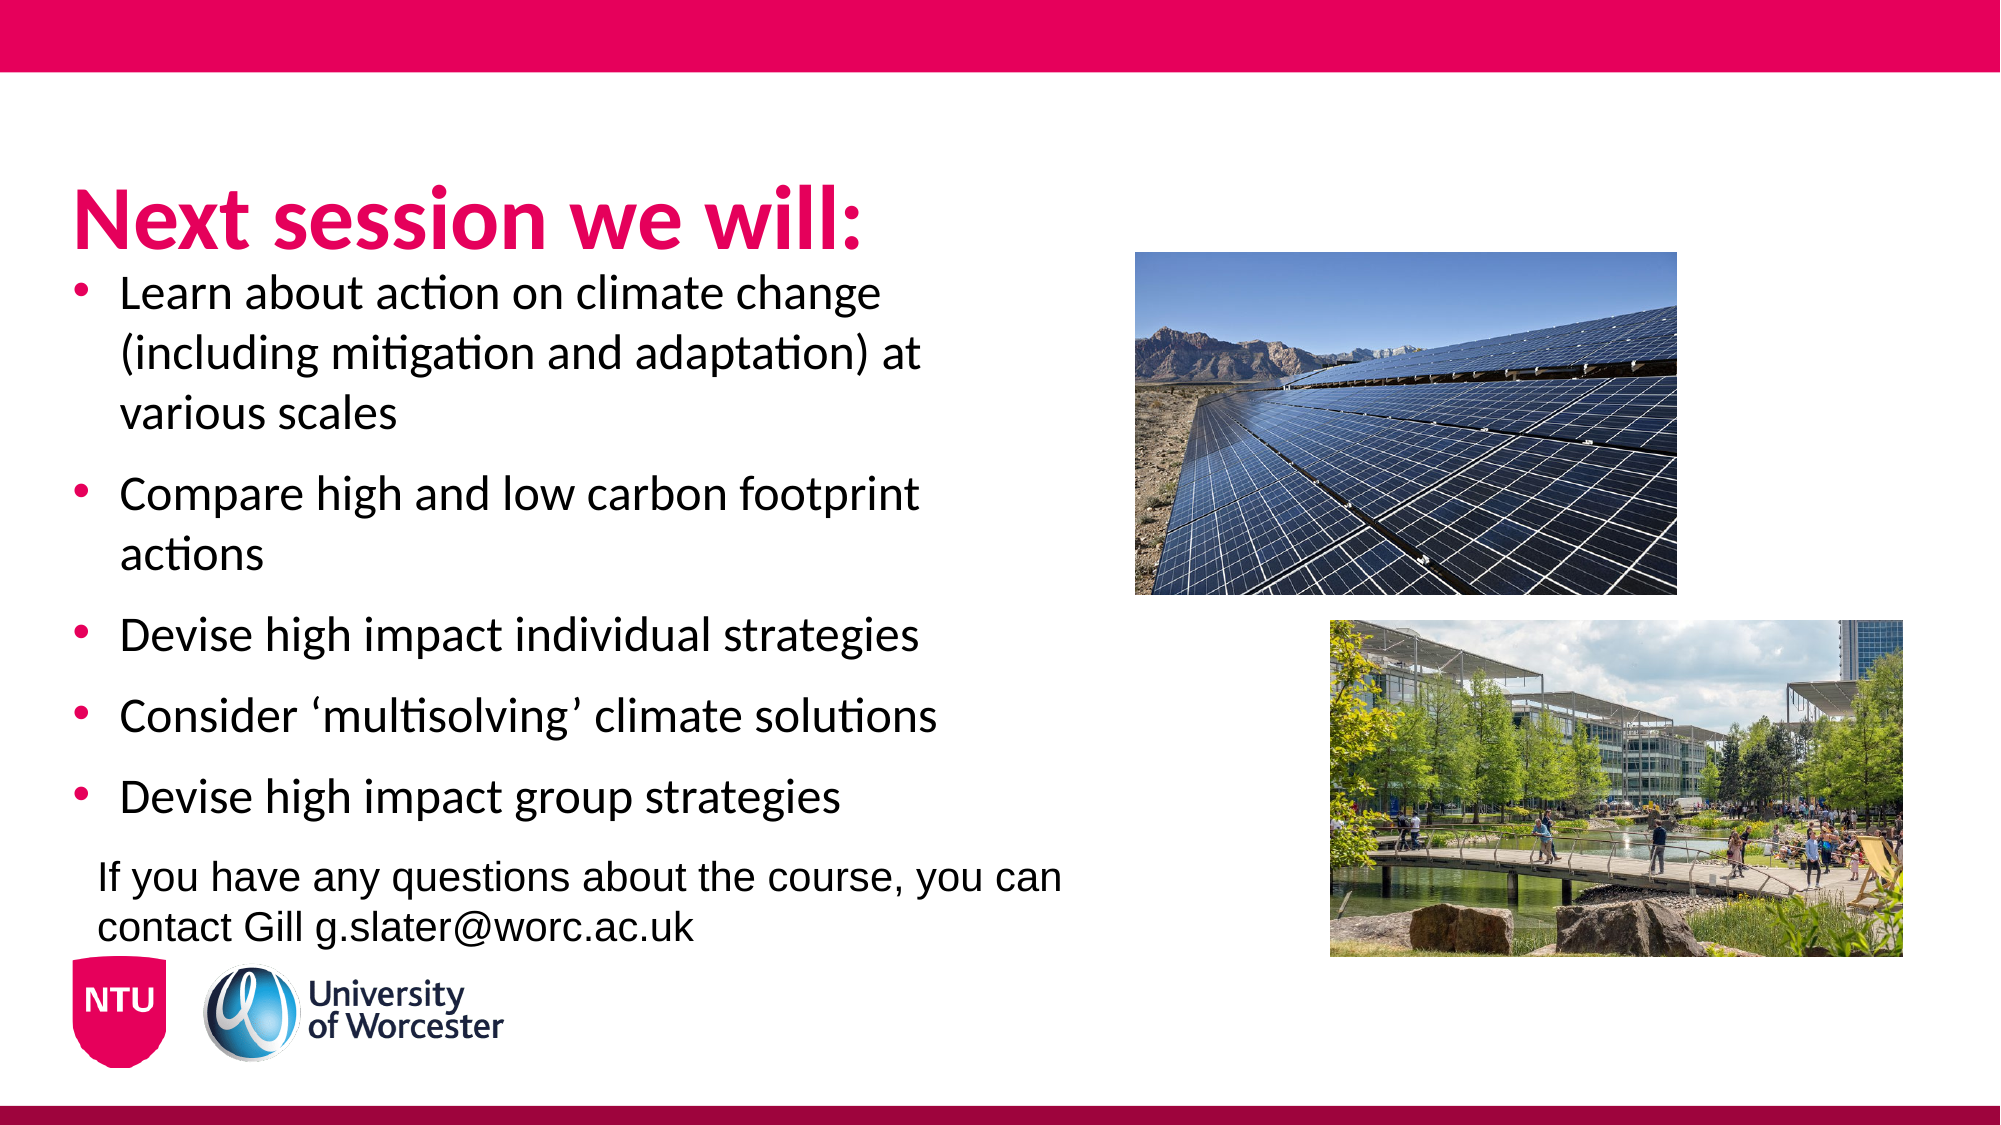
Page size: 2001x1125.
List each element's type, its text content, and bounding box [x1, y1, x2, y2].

picture [1330, 620, 1903, 957]
list Learn about action on climate change (including mitigation and adaptation) at various scales Compare high and low carbon footprint actions Devise high impact individual strategies Consider ‘multisolving’ climate solutions Devise high impact group strategies [72, 296, 1077, 861]
picture [172, 949, 535, 1076]
title Next session we will: [72, 131, 1928, 296]
picture [1135, 252, 1677, 595]
text_box If you have any questions about the course, you can contact Gill g.slater@worc.ac.uk [97, 781, 1083, 950]
